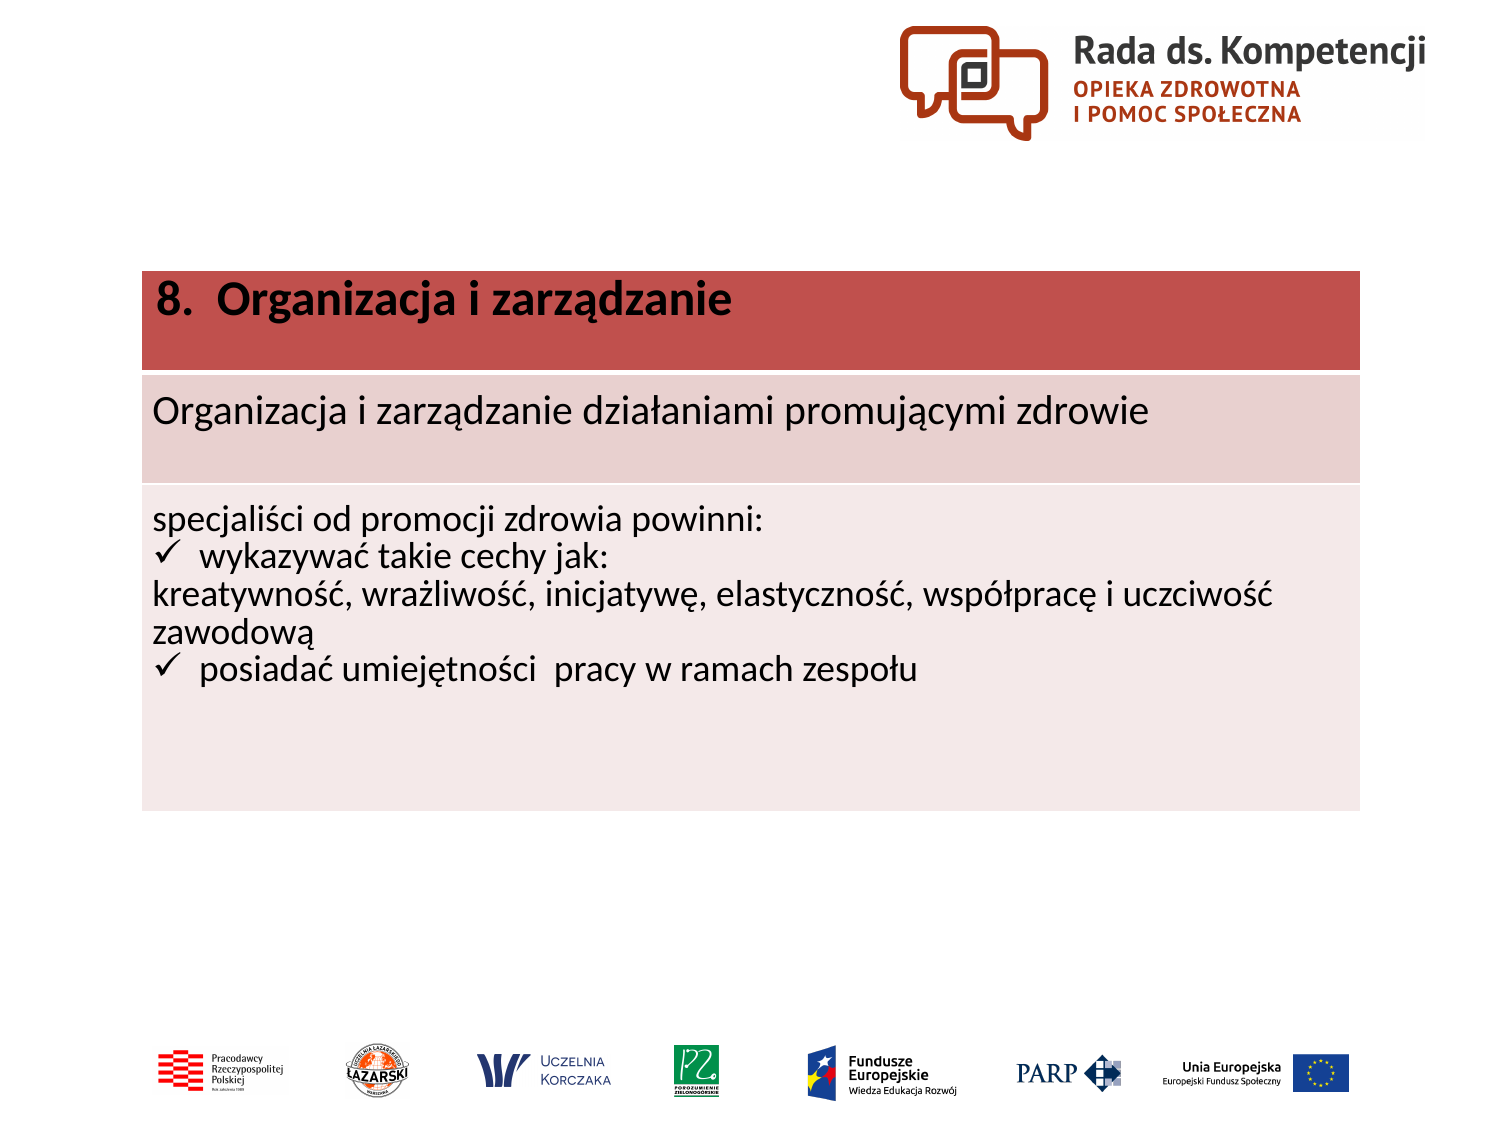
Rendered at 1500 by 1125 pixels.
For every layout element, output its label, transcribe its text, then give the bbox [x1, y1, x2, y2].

table_header 8. Organizacja i zarządzanie [142, 271, 1360, 370]
picture [781, 1037, 1377, 1105]
picture [345, 1042, 410, 1099]
text_box [68, 153, 1419, 1015]
table_cell Organizacja i zarządzanie działaniami promującymi zdrowie [142, 375, 1360, 483]
picture [477, 1054, 611, 1087]
picture [900, 26, 1425, 141]
picture [674, 1045, 719, 1097]
picture [152, 1046, 289, 1095]
table_cell specjaliści od promocji zdrowia powinni: wykazywać takie cechy jak: kreatywność, wrażliwość, inicjatywę, elastyczność, współpracę i uczciwość zawodową posiadać umiejętności pracy w ramach zespołu [142, 485, 1360, 811]
